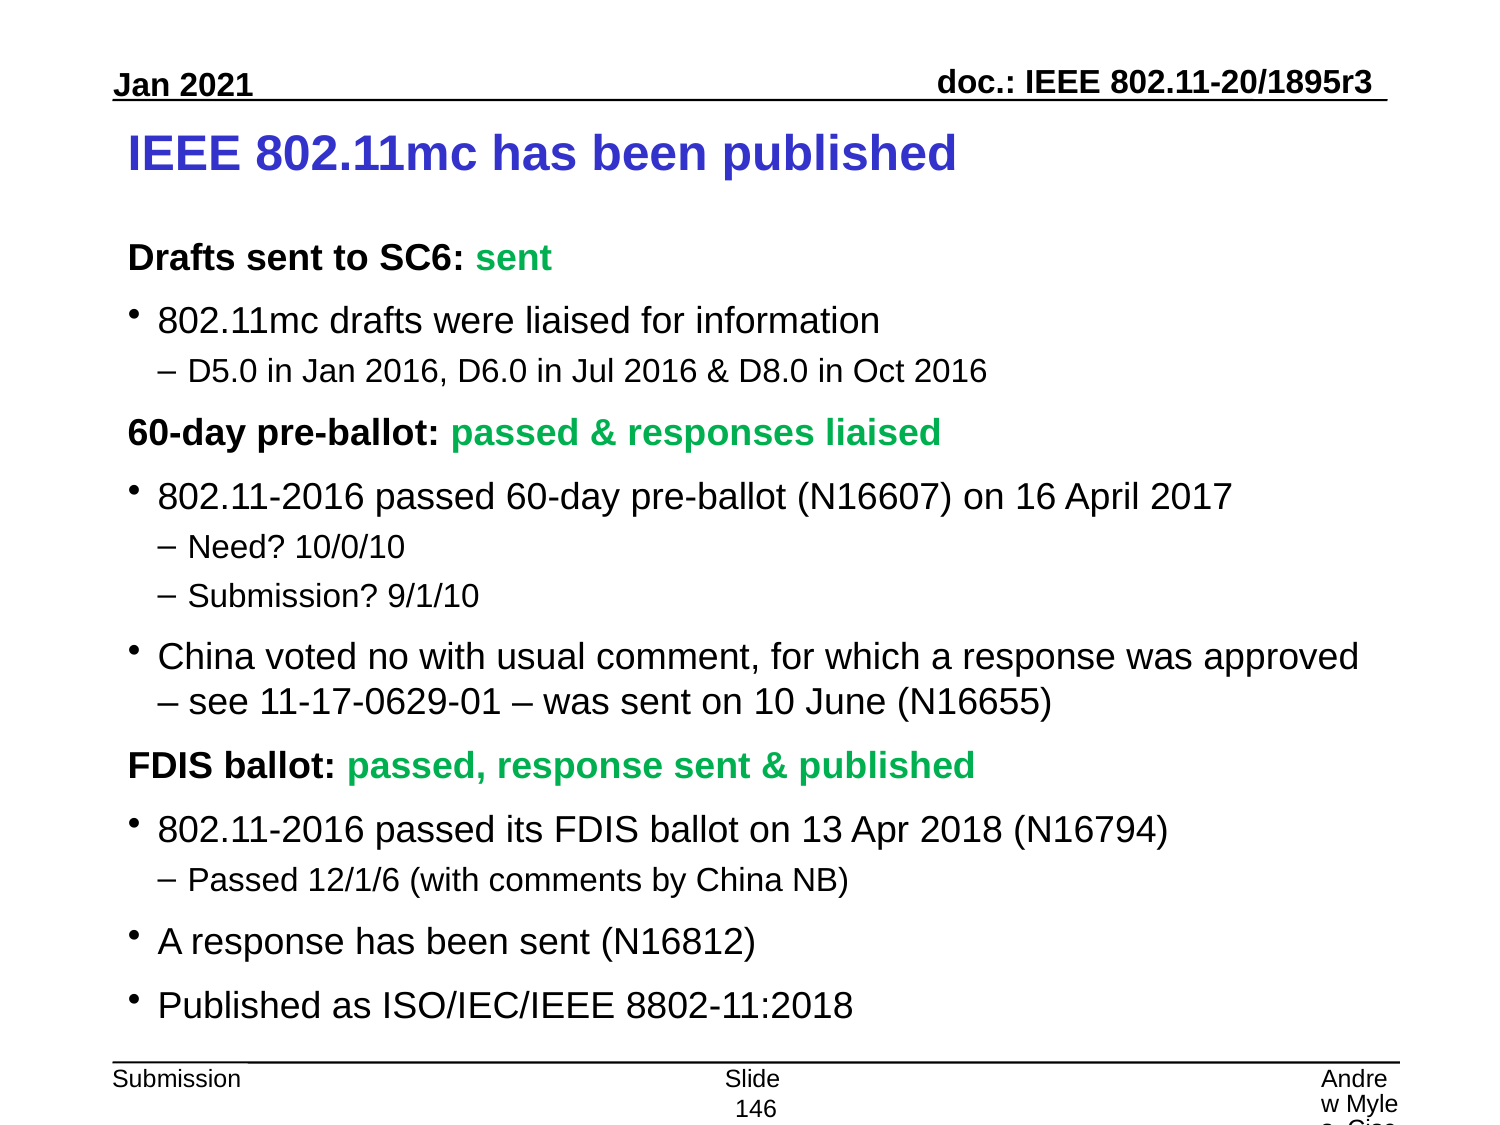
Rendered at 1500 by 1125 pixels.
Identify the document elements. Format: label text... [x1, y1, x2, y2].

title IEEE 802.11mc has been published [112, 112, 1388, 224]
slide_number Slide 146 [709, 1061, 803, 1093]
list Drafts sent to SC6: sent 802.11mc drafts were liaised for information D5.0 in Jan 2016, D6.0 in Jul 2016 & D8.0 in Oct 2016 60-day pre-ballot: passed & responses liaised 802.11-2016 passed 60-day pre-ballot (N16607) on 16 April 2017 Need? 10/0/10 Submission? 9/1/10 China voted no with usual comment, for which a response was approved – see 11-17-0629-01 – was sent on 10 June (N16655) FDIS ballot: passed, response sent & published 802.11-2016 passed its FDIS ballot on 13 Apr 2018 (N16794) Passed 12/1/6 (with comments by China NB) A response has been sent (N16812) Published as ISO/IEC/IEEE 8802-11:2018 [112, 224, 1388, 900]
footer Andrew Myles, Cisco [1320, 1061, 1402, 1093]
